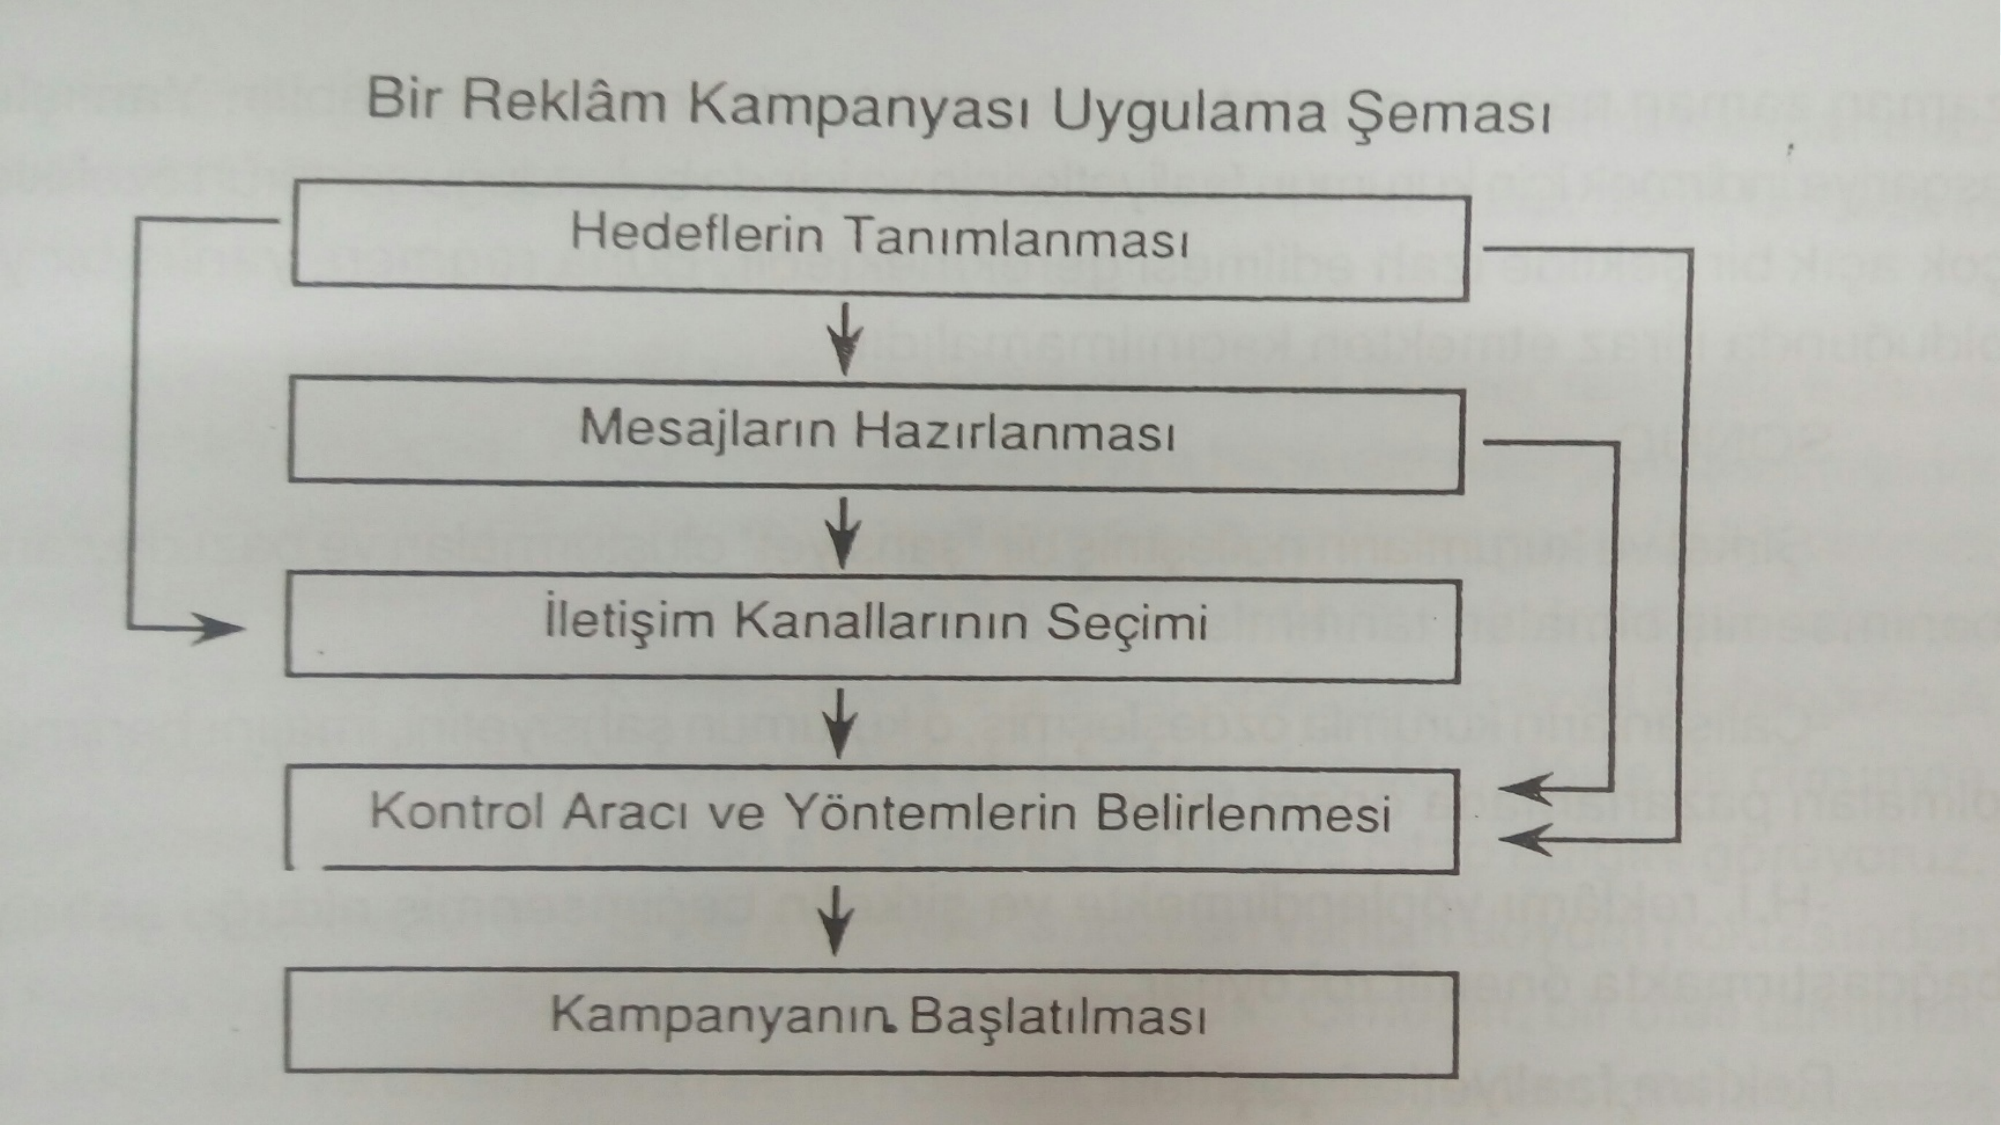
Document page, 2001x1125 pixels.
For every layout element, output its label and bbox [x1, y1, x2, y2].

list [0, 0, 2000, 1125]
